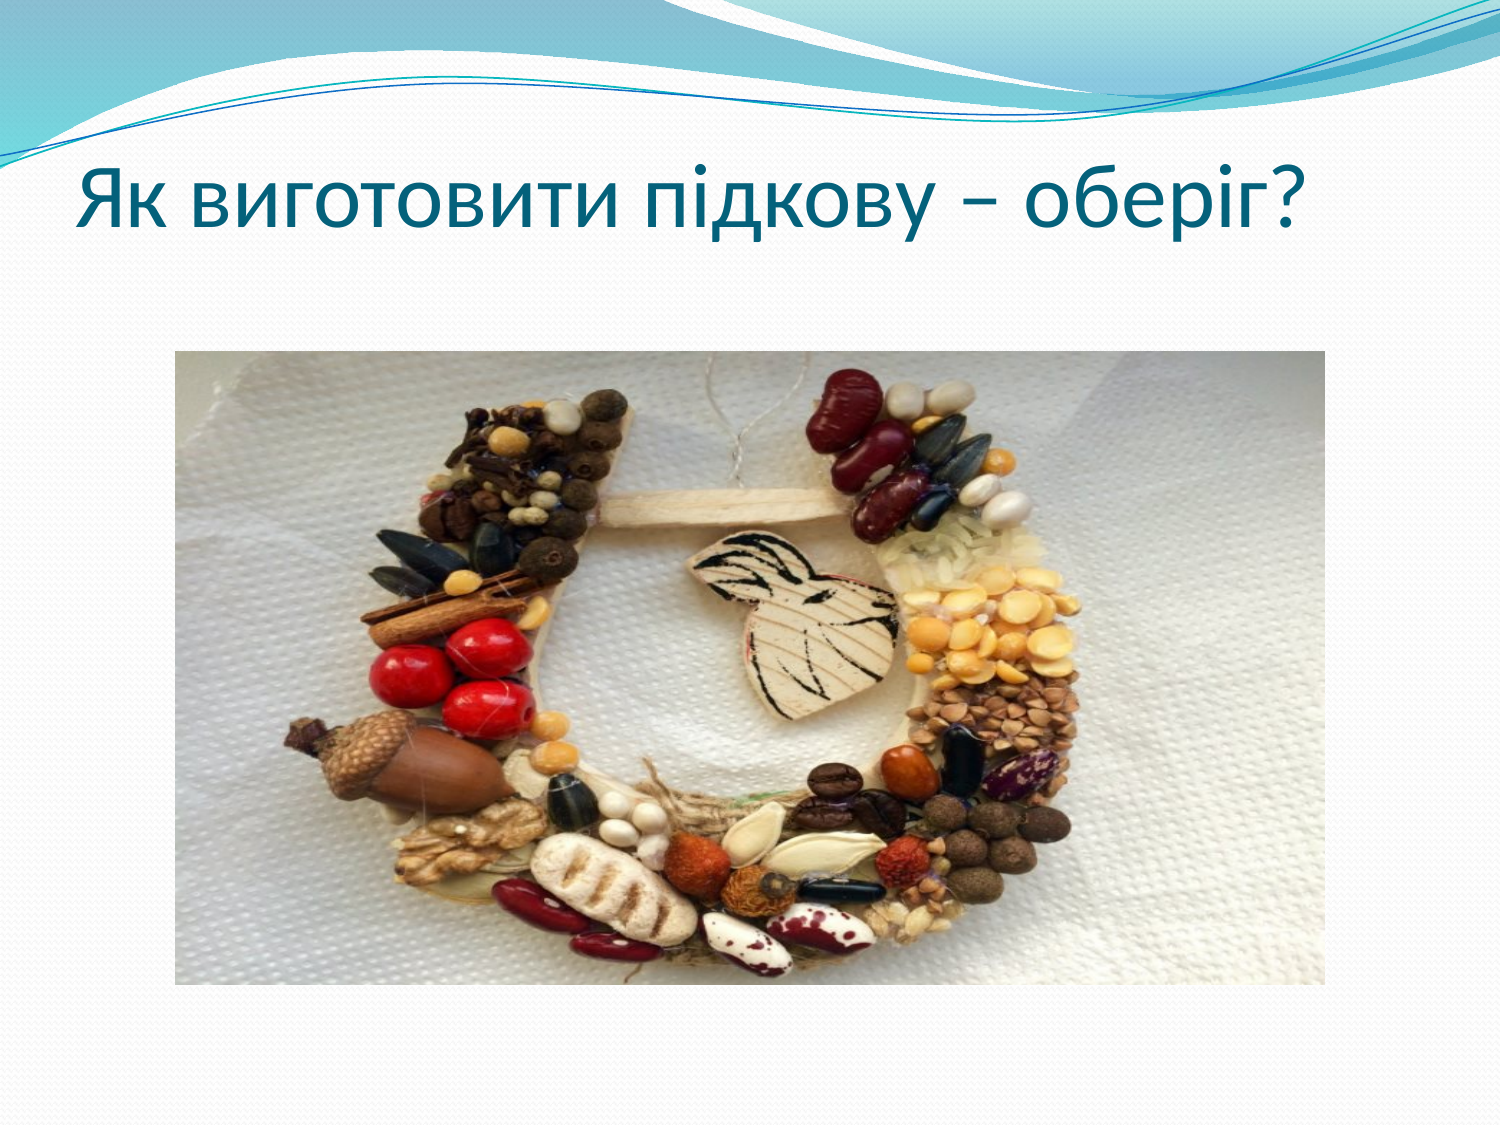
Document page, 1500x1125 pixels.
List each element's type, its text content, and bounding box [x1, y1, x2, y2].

title Як виготовити підкову – оберіг? [75, 41, 1425, 247]
picture [175, 351, 1325, 985]
